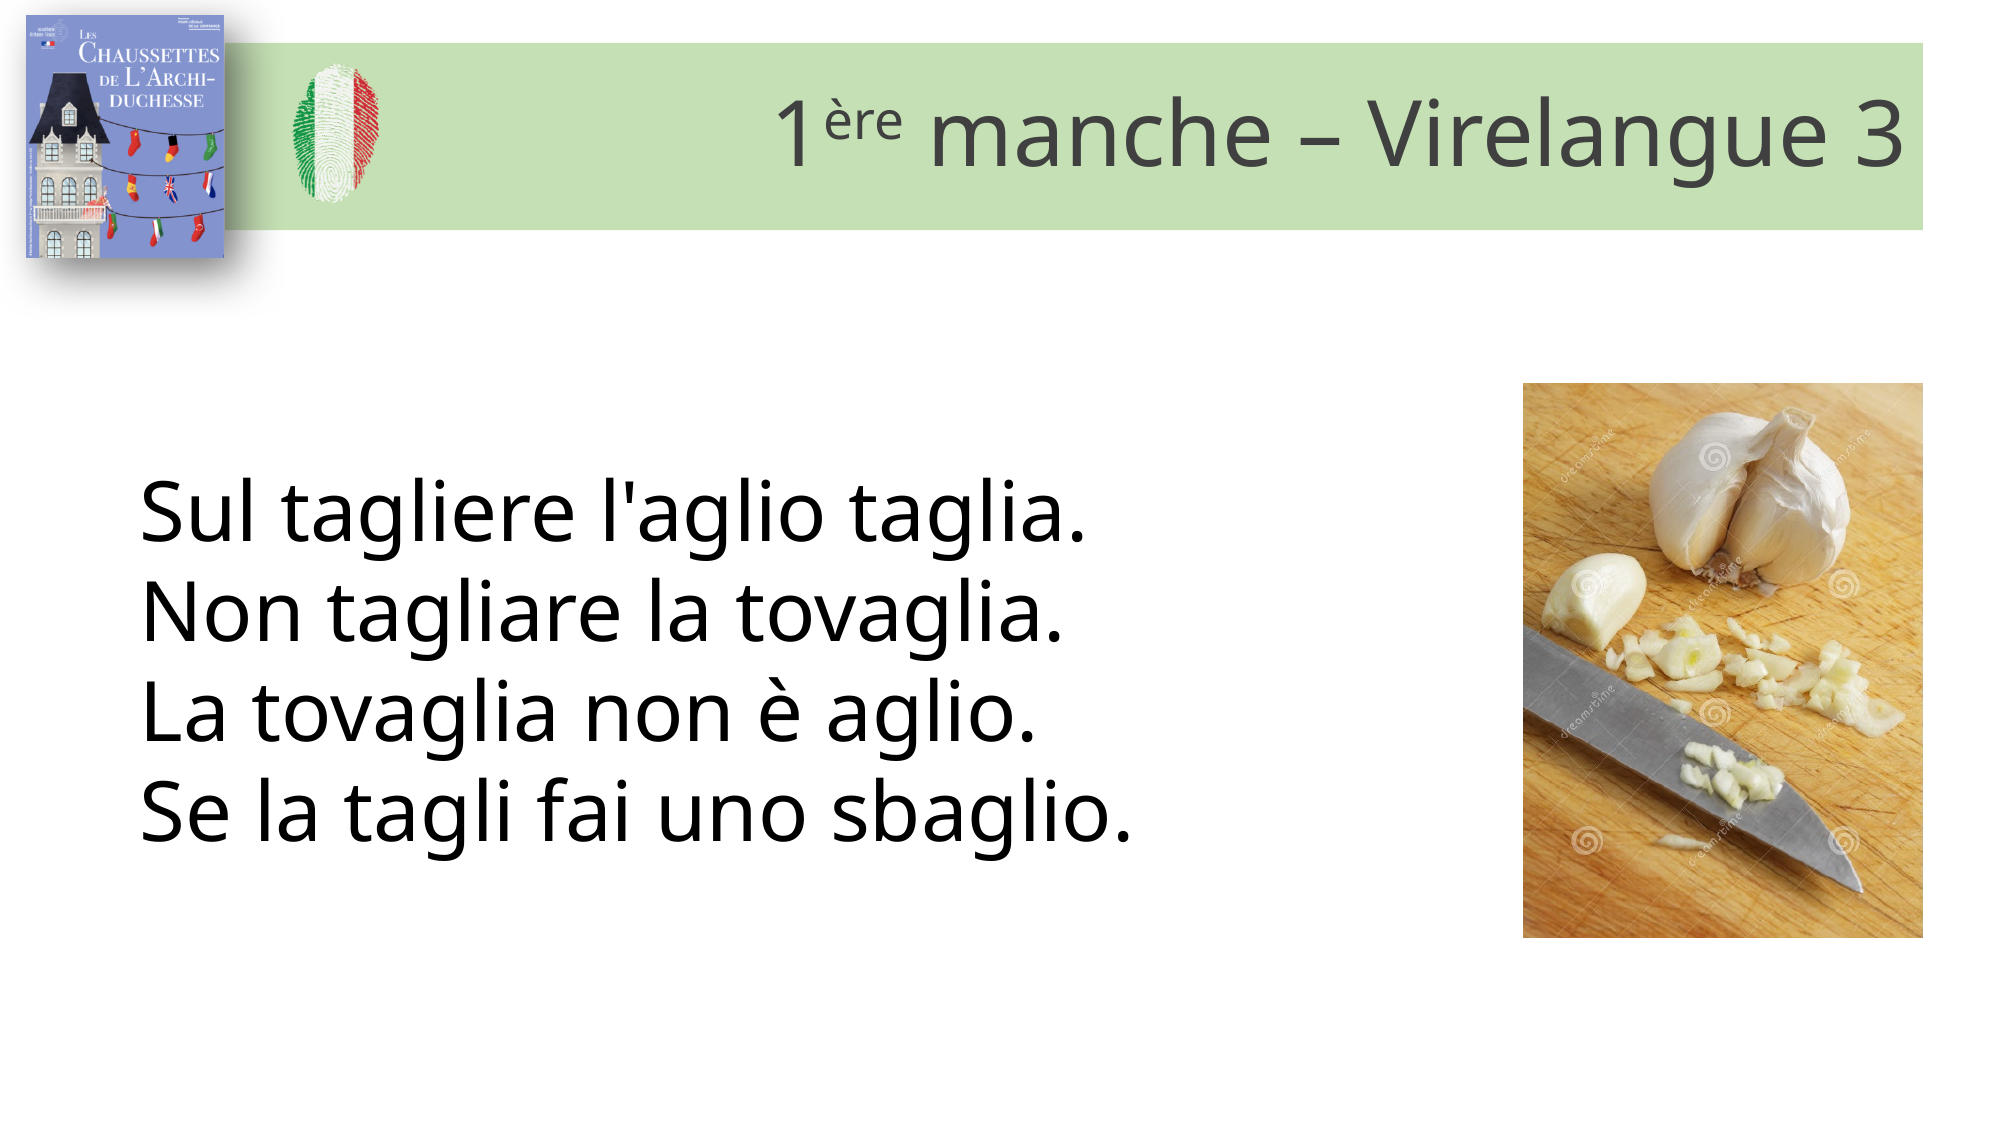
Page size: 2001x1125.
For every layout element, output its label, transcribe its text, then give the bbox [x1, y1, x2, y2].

text_box Sul tagliere l'aglio taglia. Non tagliare la tovaglia. La tovaglia non è aglio. Se la tagli fai uno sbaglio. [125, 451, 1163, 866]
title 1ère manche – Virelangue 3 [271, 42, 1923, 231]
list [26, 15, 224, 258]
picture [1523, 383, 1923, 938]
picture [291, 63, 379, 203]
